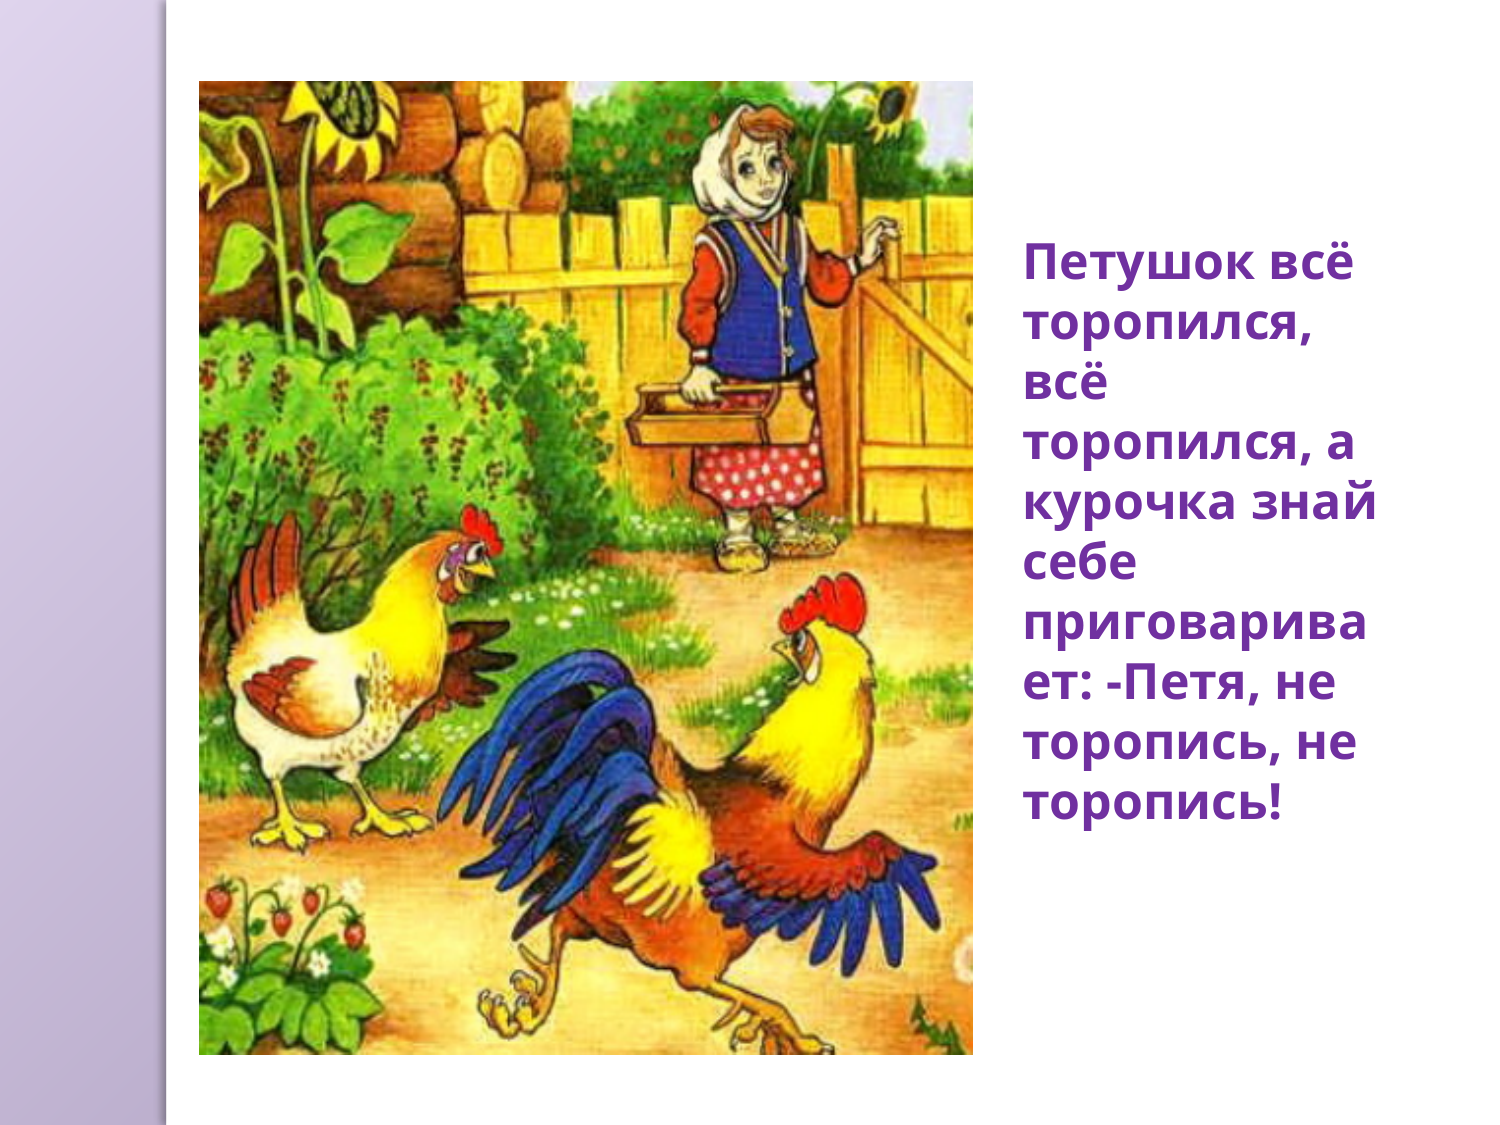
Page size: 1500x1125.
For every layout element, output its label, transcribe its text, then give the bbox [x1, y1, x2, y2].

picture [198, 81, 973, 1055]
text_box Петушок всё торопился, всё торопился, а курочка знай себе приговаривает: -Петя, не торопись, не торопись! [1007, 222, 1407, 838]
